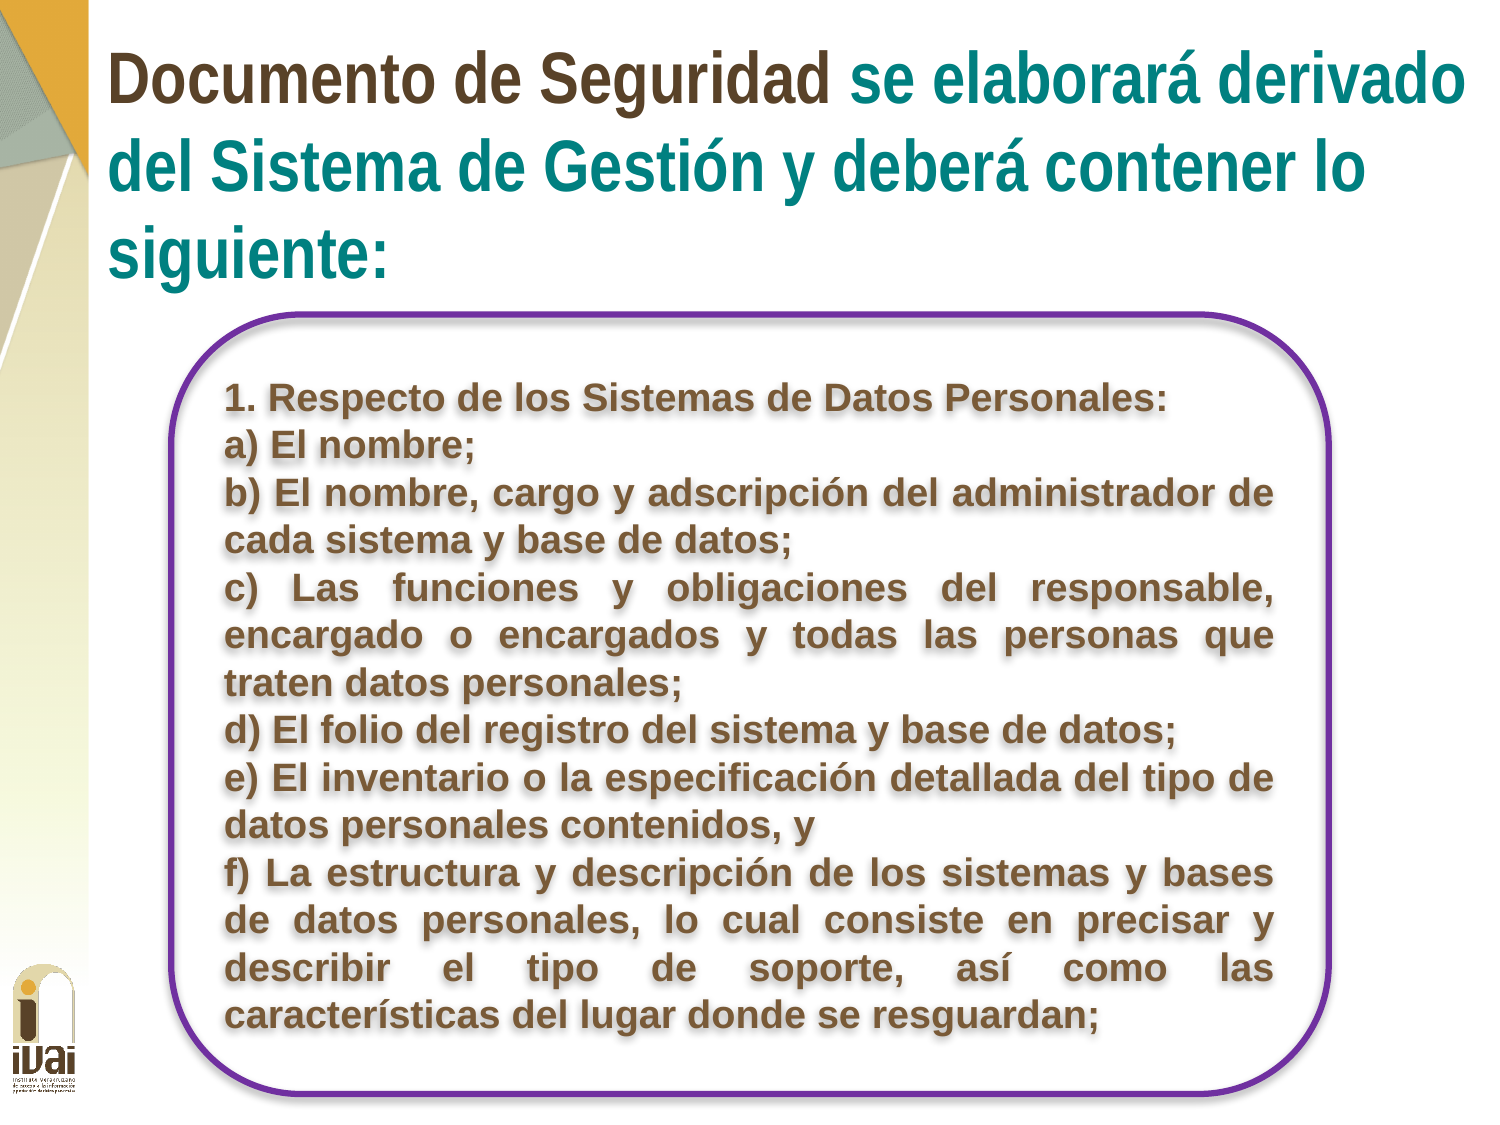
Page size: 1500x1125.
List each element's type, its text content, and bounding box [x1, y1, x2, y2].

subtitle Documento de Seguridad se elaborará derivado del Sistema de Gestión y deberá contener lo siguiente: [100, 23, 1500, 327]
text_box 1. Respecto de los Sistemas de Datos Personales: a) El nombre; b) El nombre, cargo y adscripción del administrador de cada sistema y base de datos; c) Las funciones y obligaciones del responsable, encargado o encargados y todas las personas que traten datos personales; d) El folio del registro del sistema y base de datos; e) El inventario o la especificación detallada del tipo de datos personales contenidos, y f) La estructura y descripción de los sistemas y bases de datos personales, lo cual consiste en precisar y describir el tipo de soporte, así como las características del lugar donde se resguardan; [170, 313, 1330, 1095]
picture [0, 0, 88, 1094]
